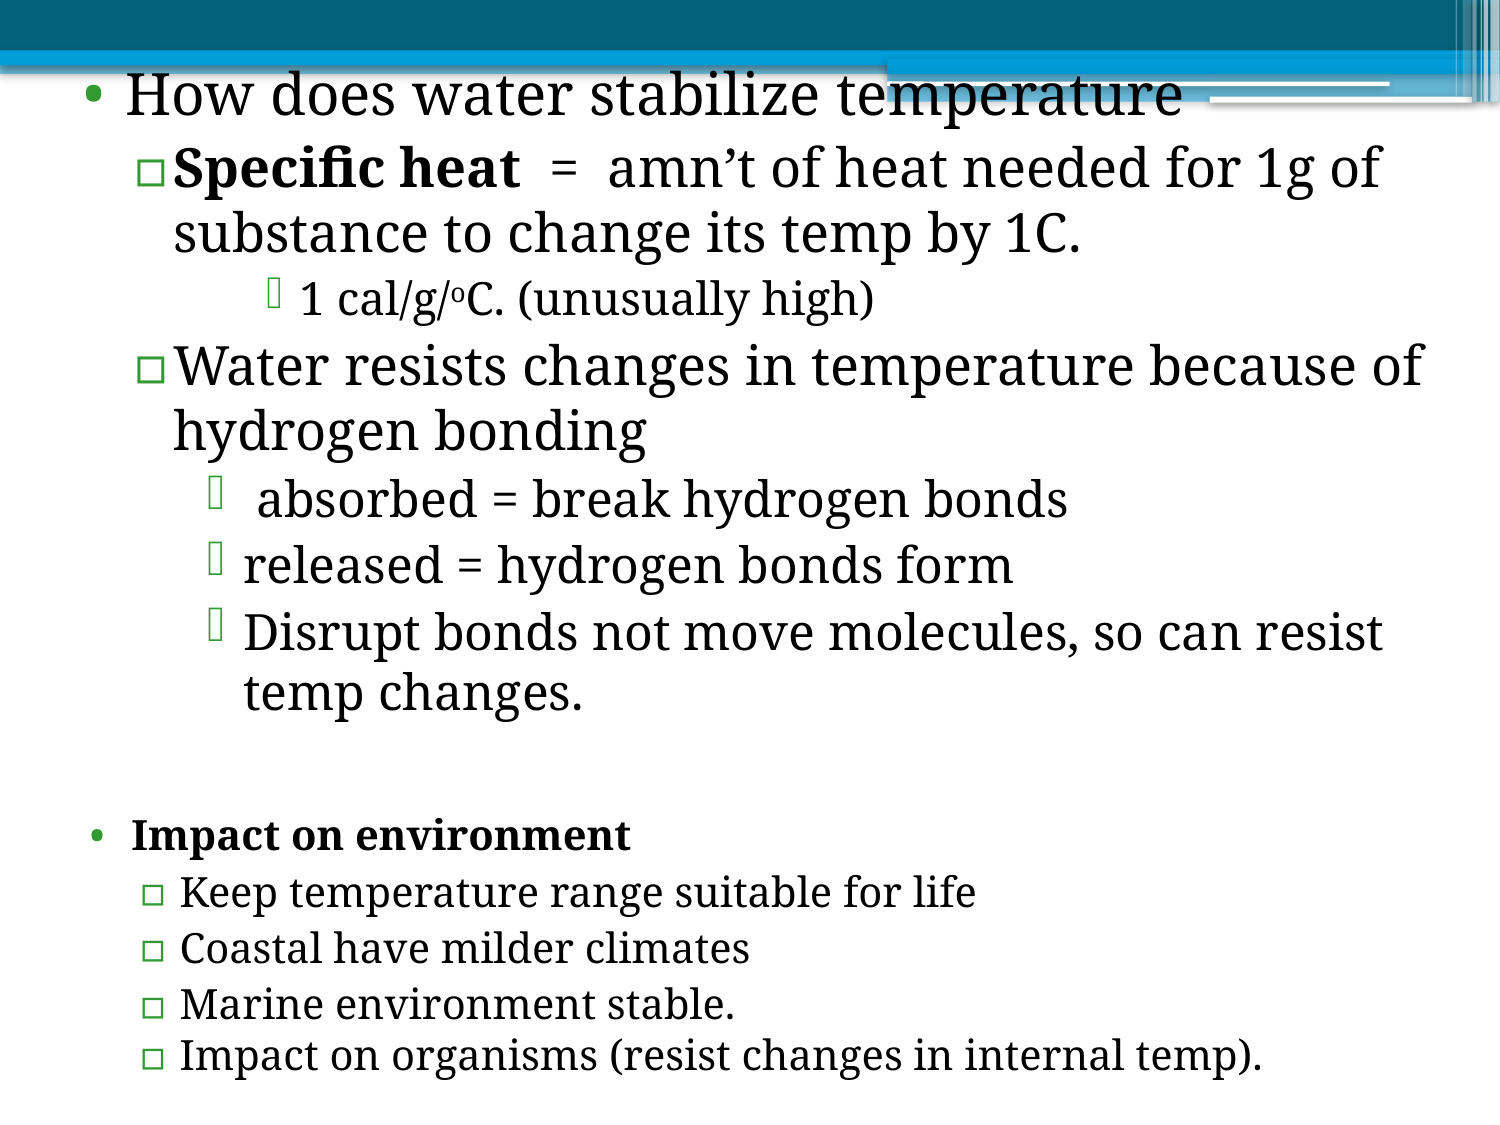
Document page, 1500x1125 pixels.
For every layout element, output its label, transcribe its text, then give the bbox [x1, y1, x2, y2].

text_box Impact on environment Keep temperature range suitable for life Coastal have milder climates Marine environment stable. Impact on organisms (resist changes in internal temp). [56, 801, 1469, 1087]
list How does water stabilize temperature Specific heat = amn’t of heat needed for 1g of substance to change its temp by 1C. 1 cal/g/oC. (unusually high) Water resists changes in temperature because of hydrogen bonding absorbed = break hydrogen bonds released = hydrogen bonds form Disrupt bonds not move molecules, so can resist temp changes. [50, 50, 1463, 728]
